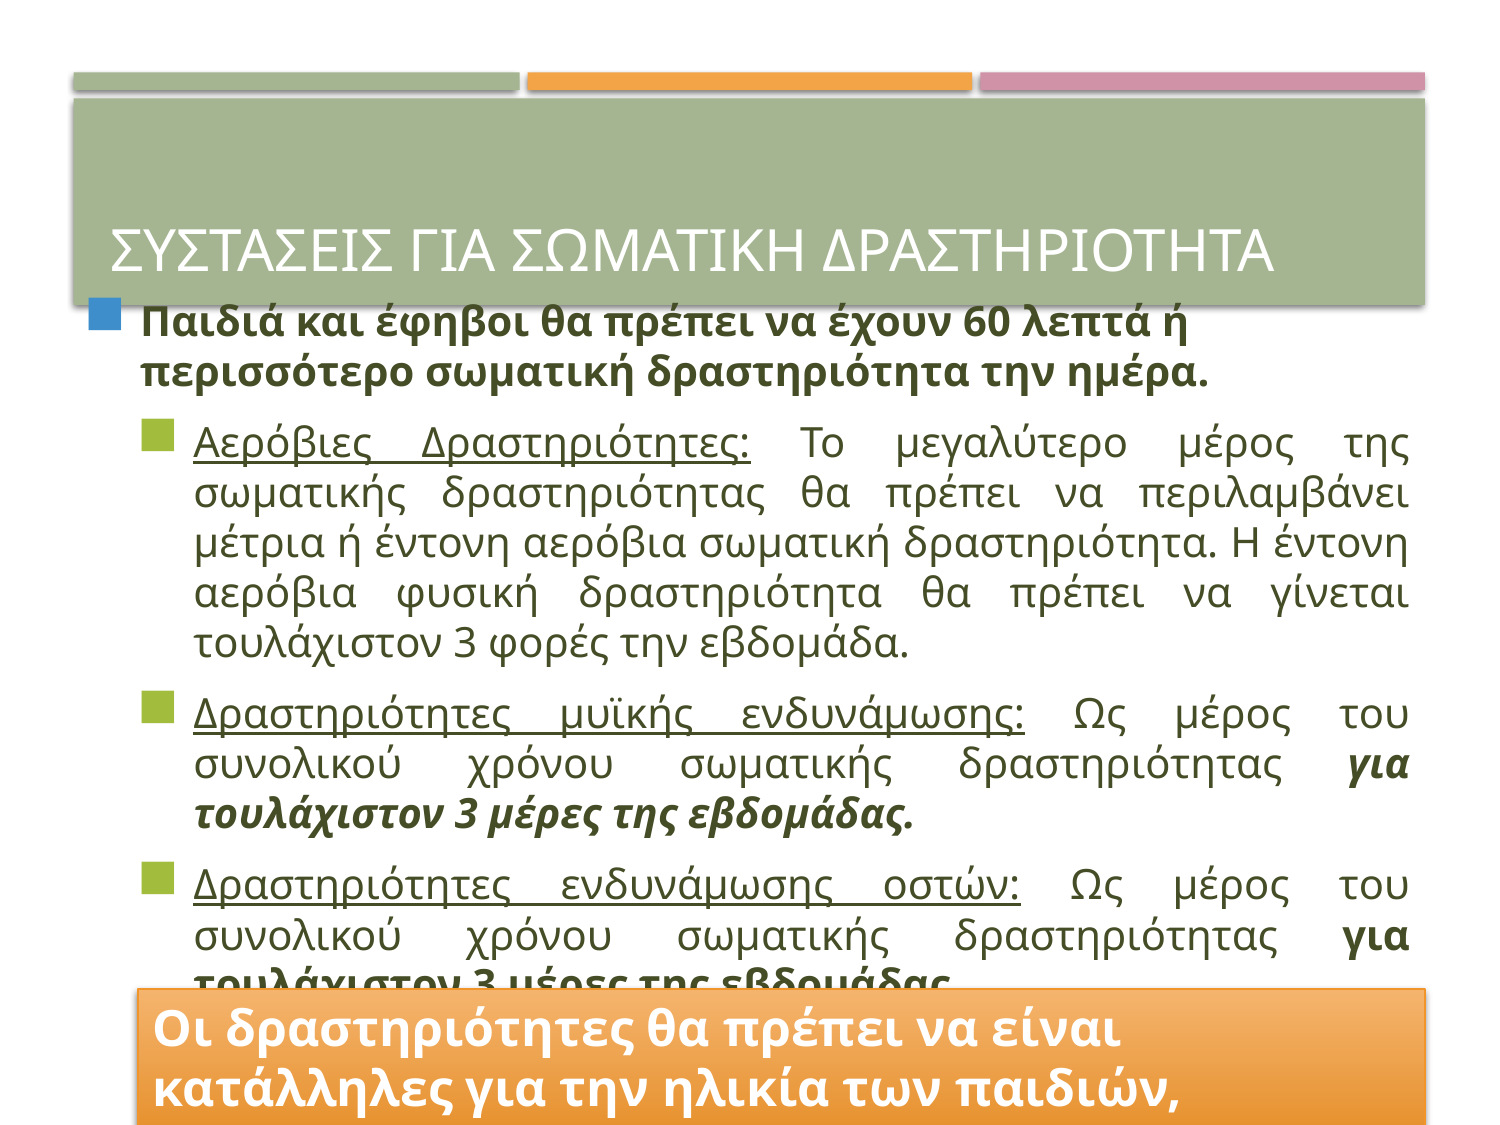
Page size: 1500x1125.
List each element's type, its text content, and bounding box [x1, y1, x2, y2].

text_box Οι δραστηριότητες θα πρέπει να είναι κατάλληλες για την ηλικία των παιδιών, ευχάριστες και με ποικιλία. [137, 988, 1426, 1125]
list Παιδιά και έφηβοι θα πρέπει να έχουν 60 λεπτά ή περισσότερο σωματική δραστηριότητα την ημέρα. Αερόβιες Δραστηριότητες: Το μεγαλύτερο μέρος της σωματικής δραστηριότητας θα πρέπει να περιλαμβάνει μέτρια ή έντονη αερόβια σωματική δραστηριότητα. Η έντονη αερόβια φυσική δραστηριότητα θα πρέπει να γίνεται τουλάχιστον 3 φορές την εβδομάδα. Δραστηριότητες μυϊκής ενδυνάμωσης: Ως μέρος του συνολικού χρόνου σωματικής δραστηριότητας για τουλάχιστον 3 μέρες της εβδομάδας. Δραστηριότητες ενδυνάμωσης οστών: Ως μέρος του συνολικού χρόνου σωματικής δραστηριότητας για τουλάχιστον 3 μέρες της εβδομάδας. [75, 272, 1425, 1031]
title Συστασεισ για σωματικη δραστηριοτητα [95, 112, 1406, 272]
